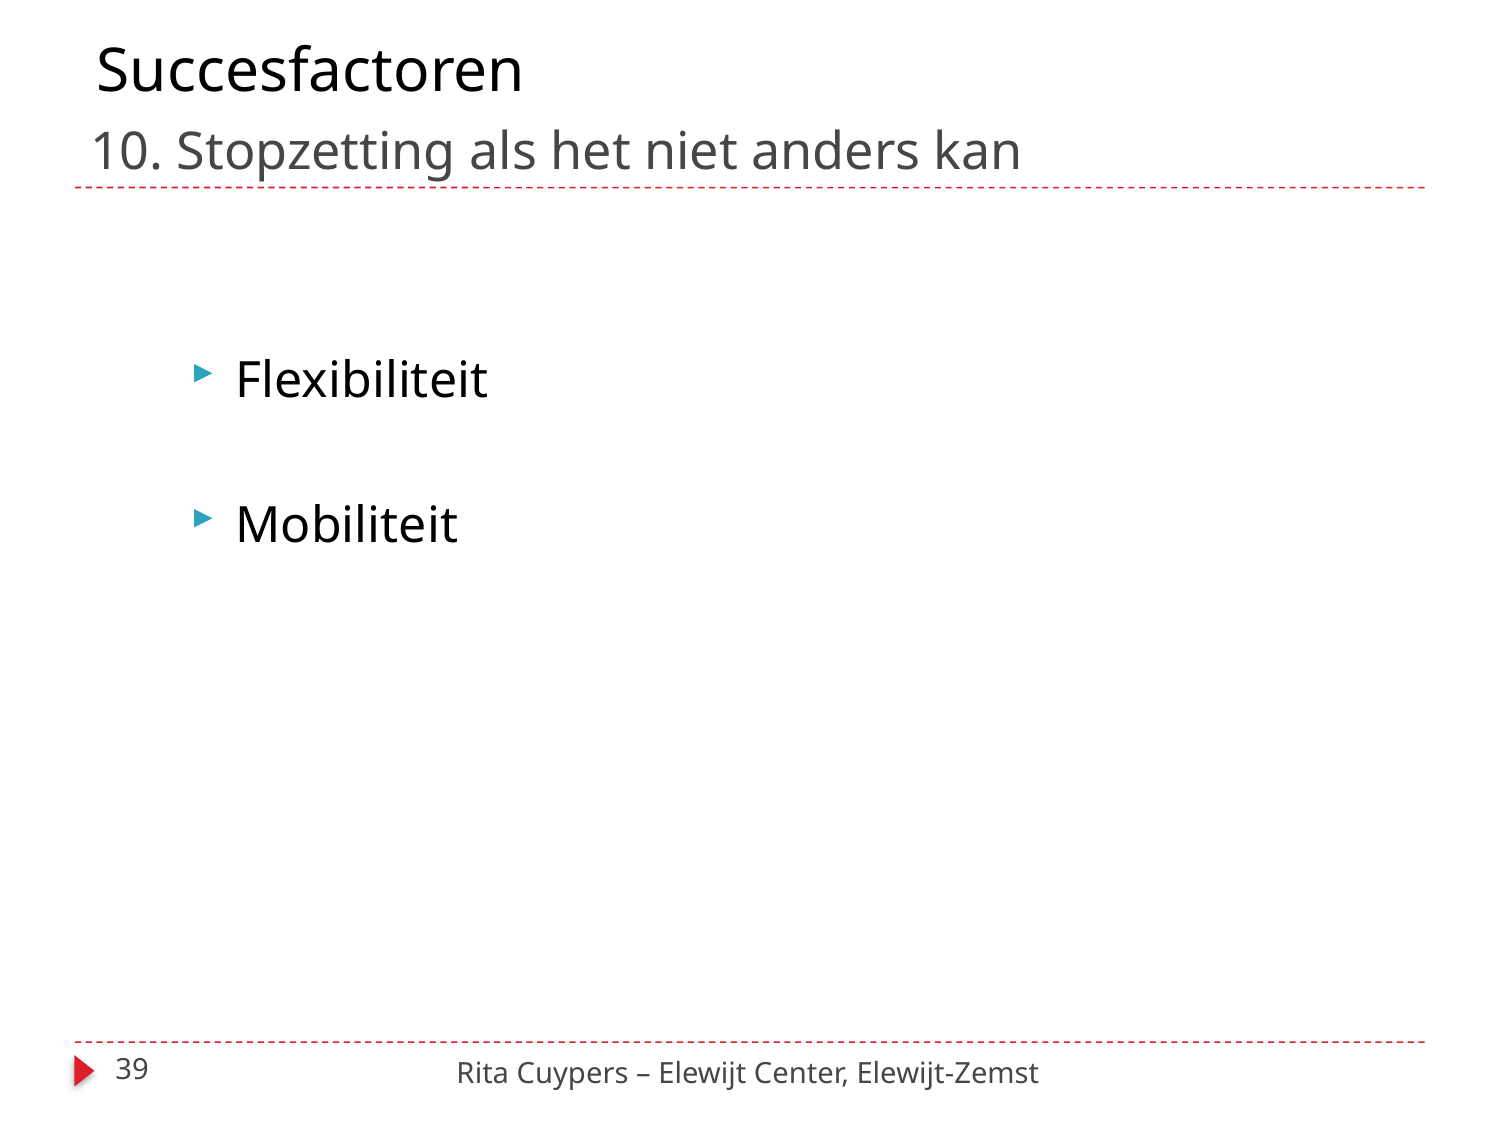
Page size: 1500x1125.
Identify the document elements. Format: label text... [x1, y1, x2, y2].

text_box Succesfactoren [81, 23, 621, 111]
list Flexibiliteit Mobiliteit [175, 339, 1372, 821]
slide_number 39 [100, 1042, 426, 1103]
footer Rita Cuypers – Elewijt Center, Elewijt-Zemst [398, 1046, 1055, 1125]
title 10. Stopzetting als het niet anders kan [74, 93, 1426, 188]
